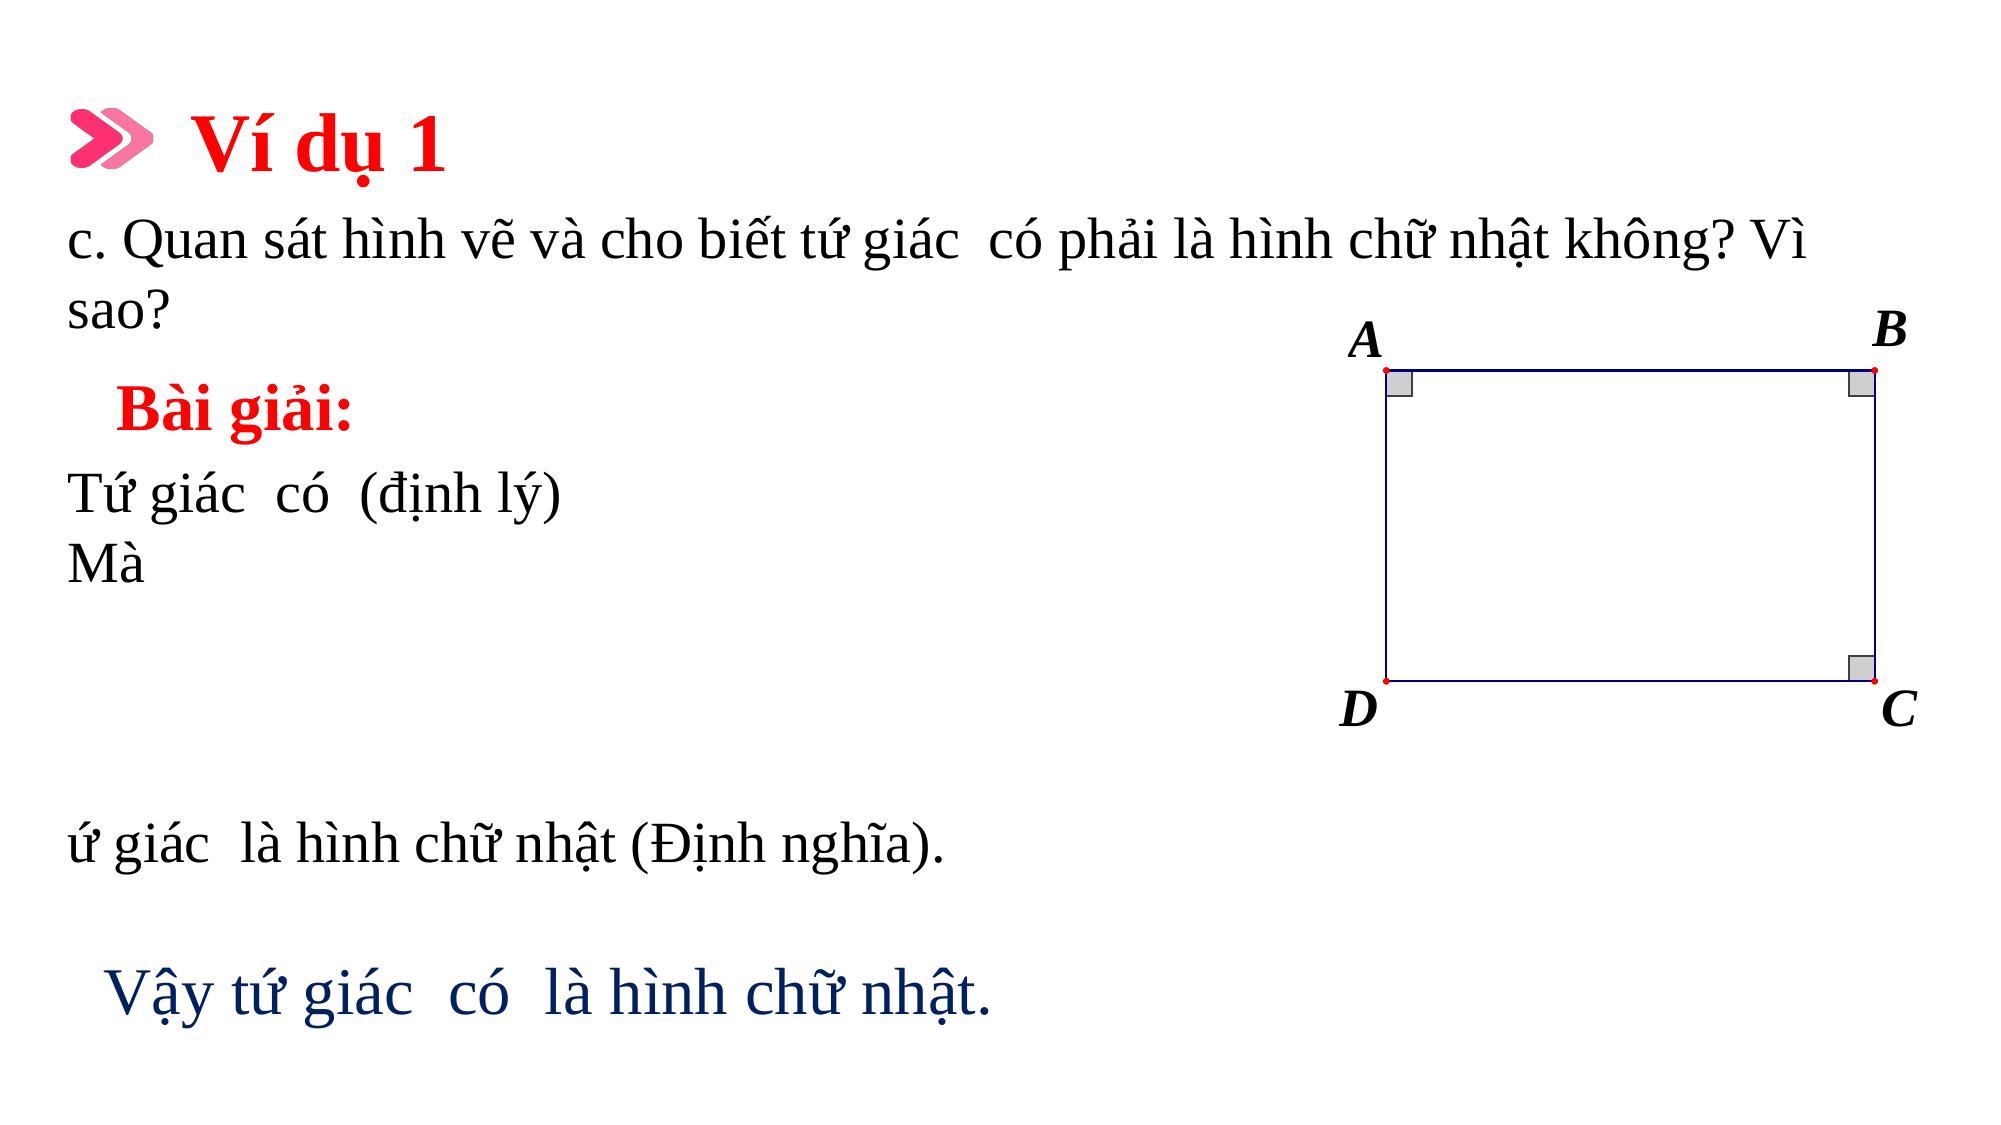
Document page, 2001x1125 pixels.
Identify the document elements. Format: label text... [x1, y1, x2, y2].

picture [1316, 275, 1947, 765]
text_box Ví dụ 1 [175, 80, 1370, 196]
text_box Bài giải: [101, 356, 1118, 452]
text_box [70, 107, 154, 170]
